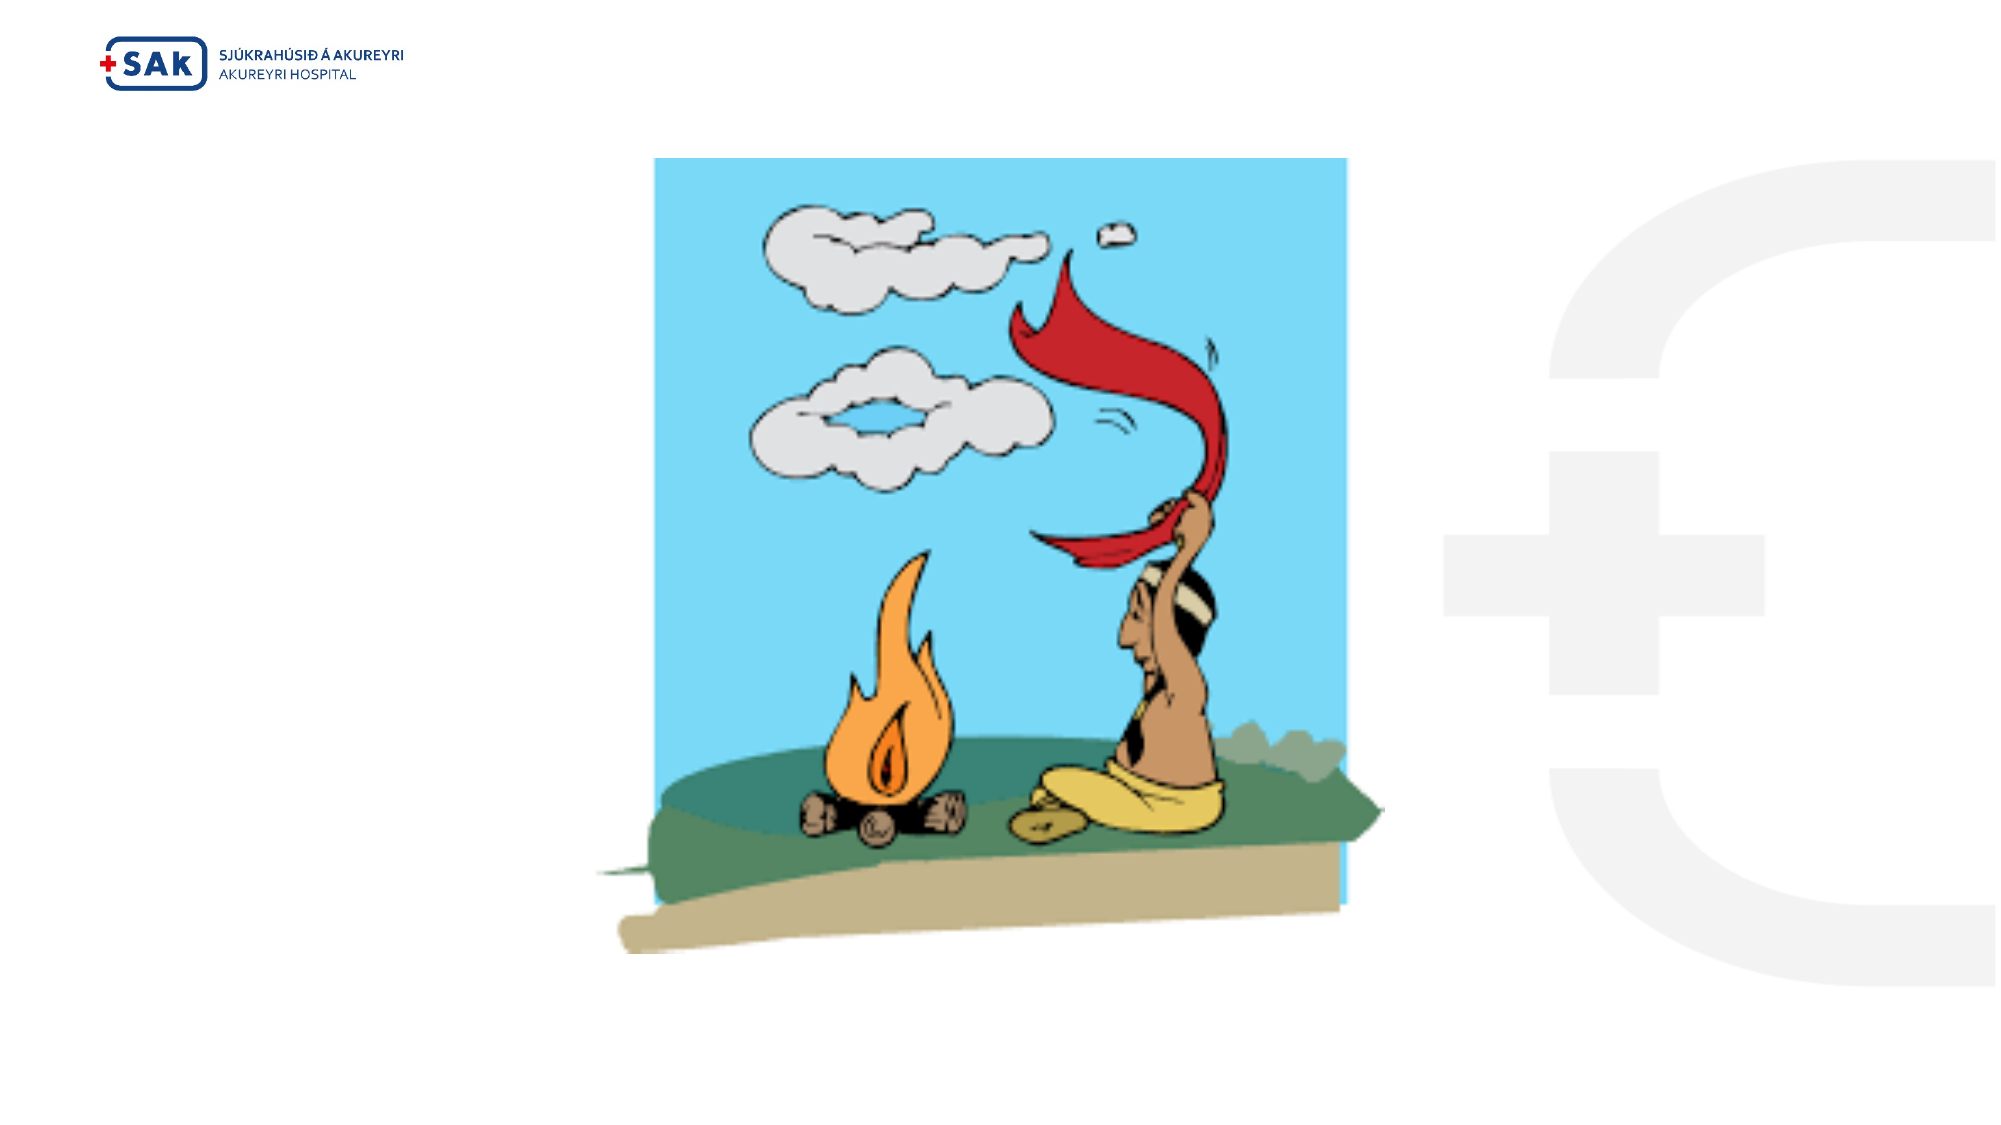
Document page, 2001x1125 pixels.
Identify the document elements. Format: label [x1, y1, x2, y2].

picture [595, 157, 1386, 954]
picture [78, 21, 429, 104]
